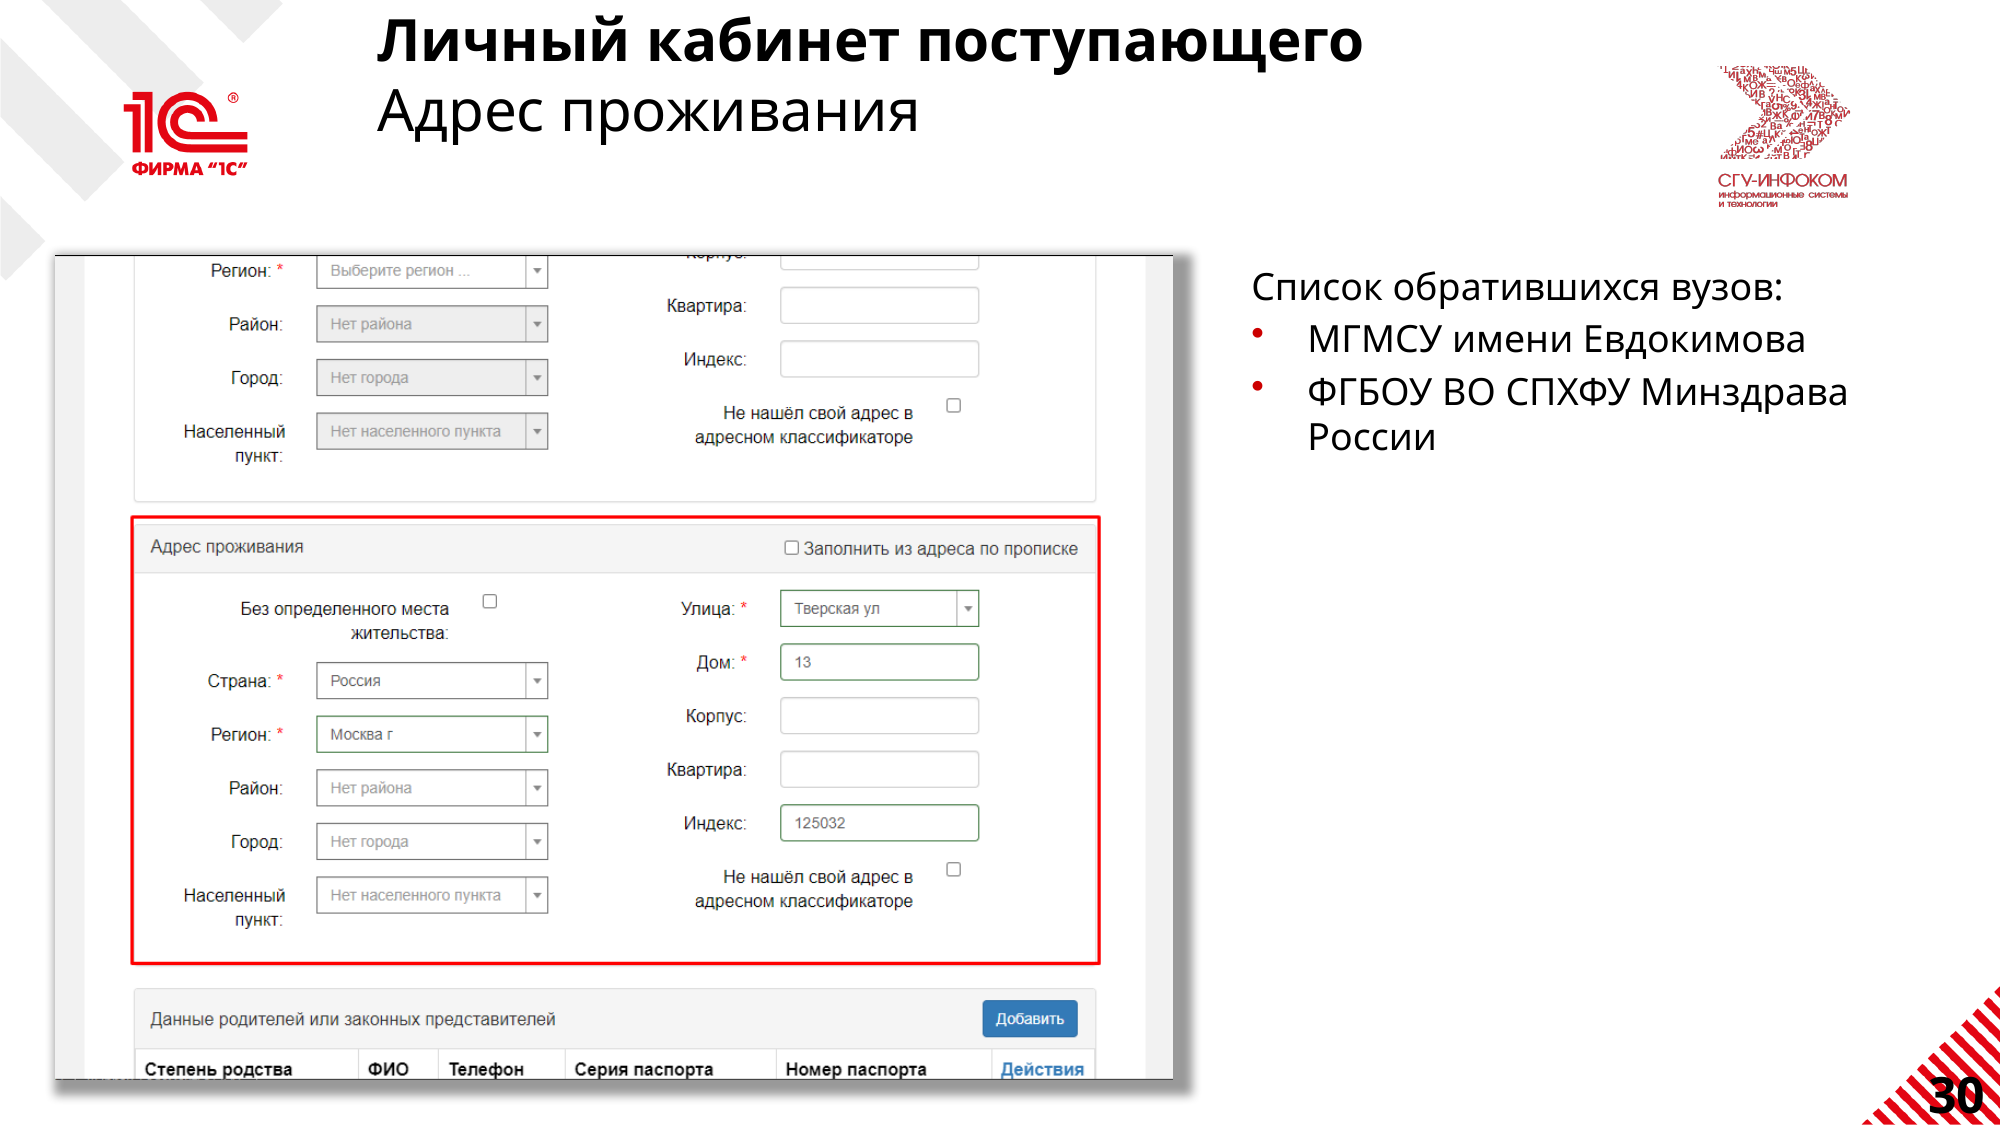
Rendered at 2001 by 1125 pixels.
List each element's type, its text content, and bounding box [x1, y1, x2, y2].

list Список обратившихся вузов: МГМСУ имени Евдокимова ФГБОУ ВО СПХФУ Минздрава России [1236, 255, 1945, 937]
text_box 30 [1842, 1055, 2000, 1125]
title Личный кабинет поступающего Адрес проживания [362, 19, 1627, 197]
picture [0, 0, 2000, 1125]
